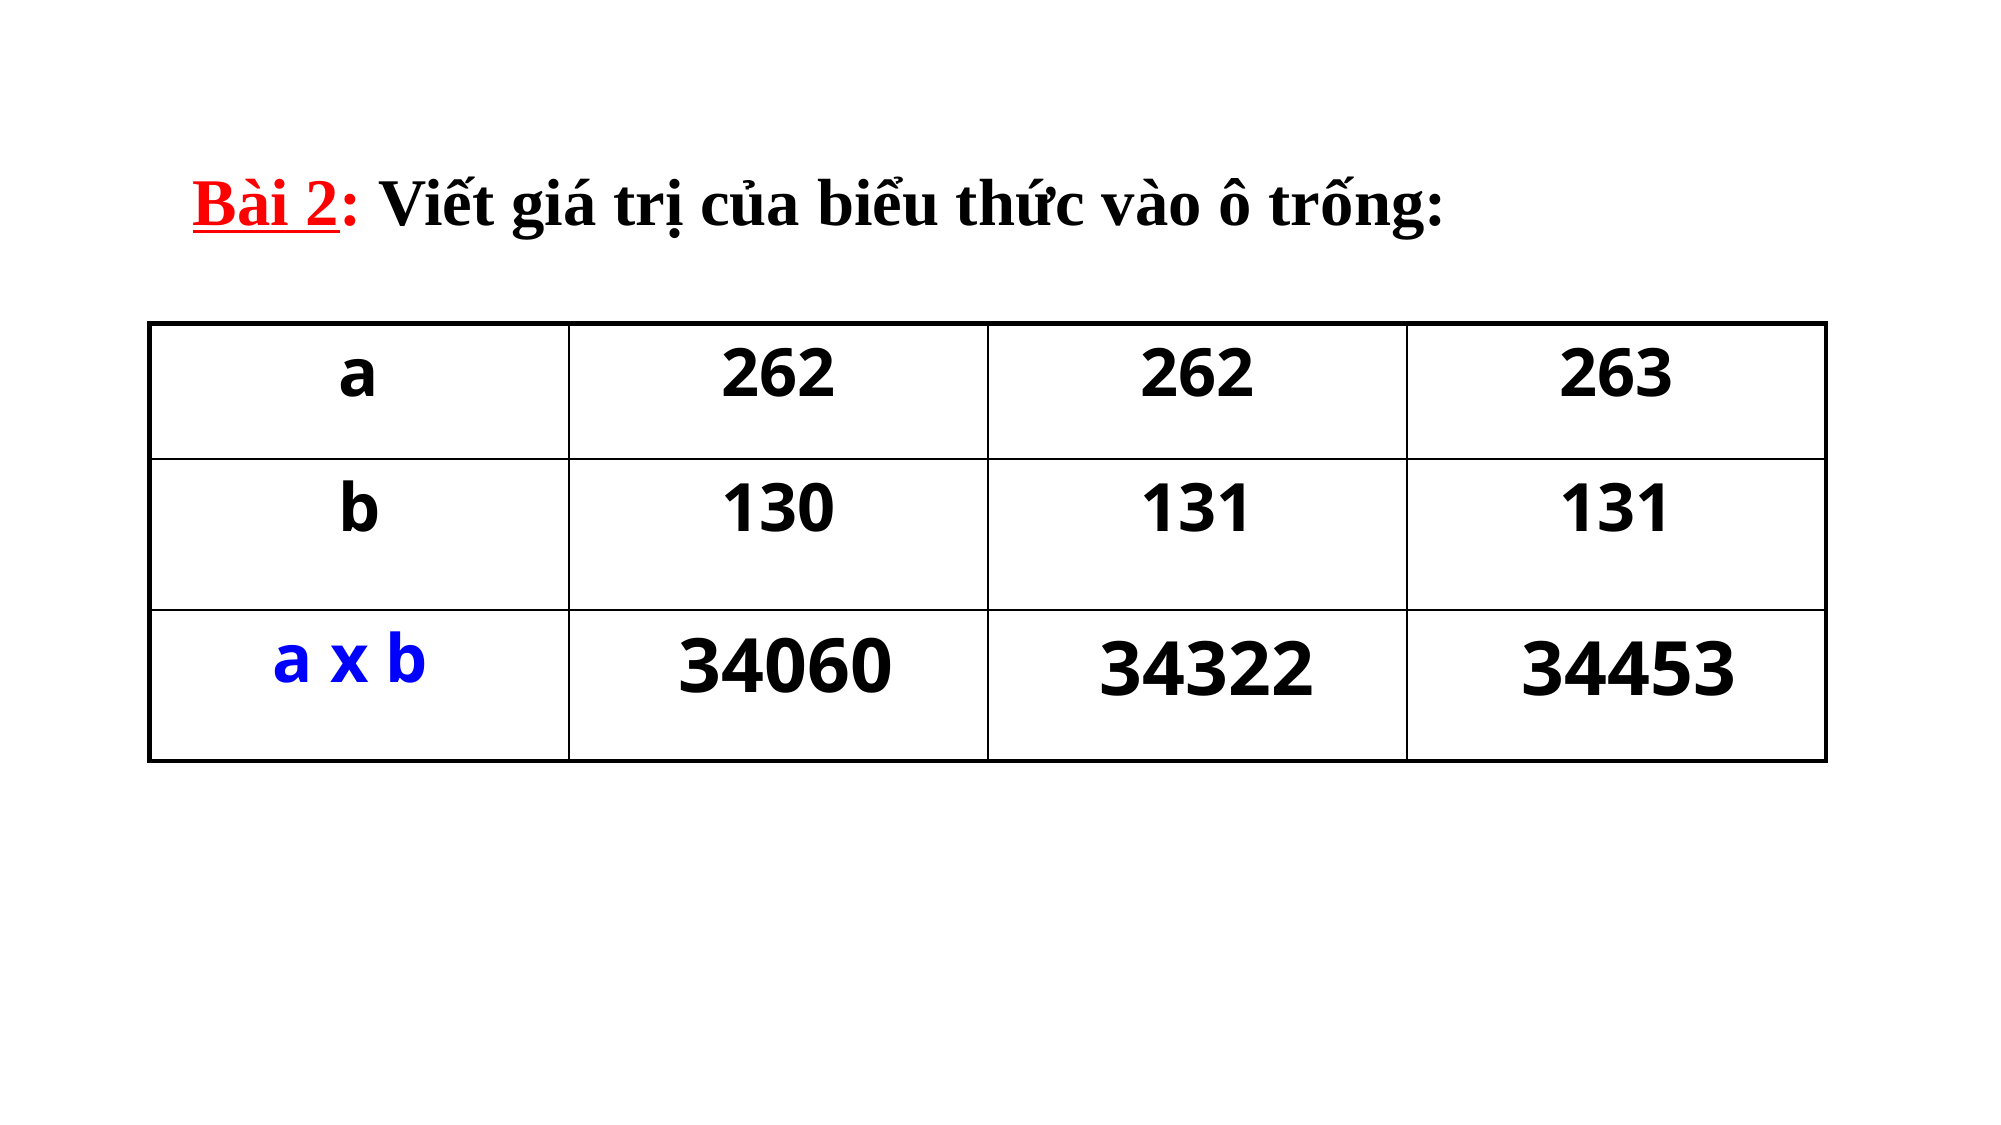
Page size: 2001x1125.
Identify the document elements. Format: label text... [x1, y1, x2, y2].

text_box Bài 2: Viết giá trị của biểu thức vào ô trống: [178, 151, 1695, 247]
table_cell 131 [989, 460, 1406, 609]
text_box [596, 654, 897, 716]
table_cell 131 [1408, 460, 1824, 609]
table_cell [989, 715, 1406, 759]
text_box 34060 [664, 609, 1098, 715]
table_cell [570, 611, 987, 759]
text_box 34453 [1506, 613, 1941, 719]
text_box 34322 [1084, 612, 1518, 718]
table_cell [1408, 718, 1824, 759]
table_cell a x b [152, 611, 568, 759]
table_header 262 [989, 326, 1406, 458]
table_header a [152, 326, 568, 458]
table_header 262 [570, 326, 987, 458]
table_cell 130 [570, 460, 987, 609]
table_header 263 [1408, 326, 1824, 458]
table_cell b [152, 460, 568, 609]
